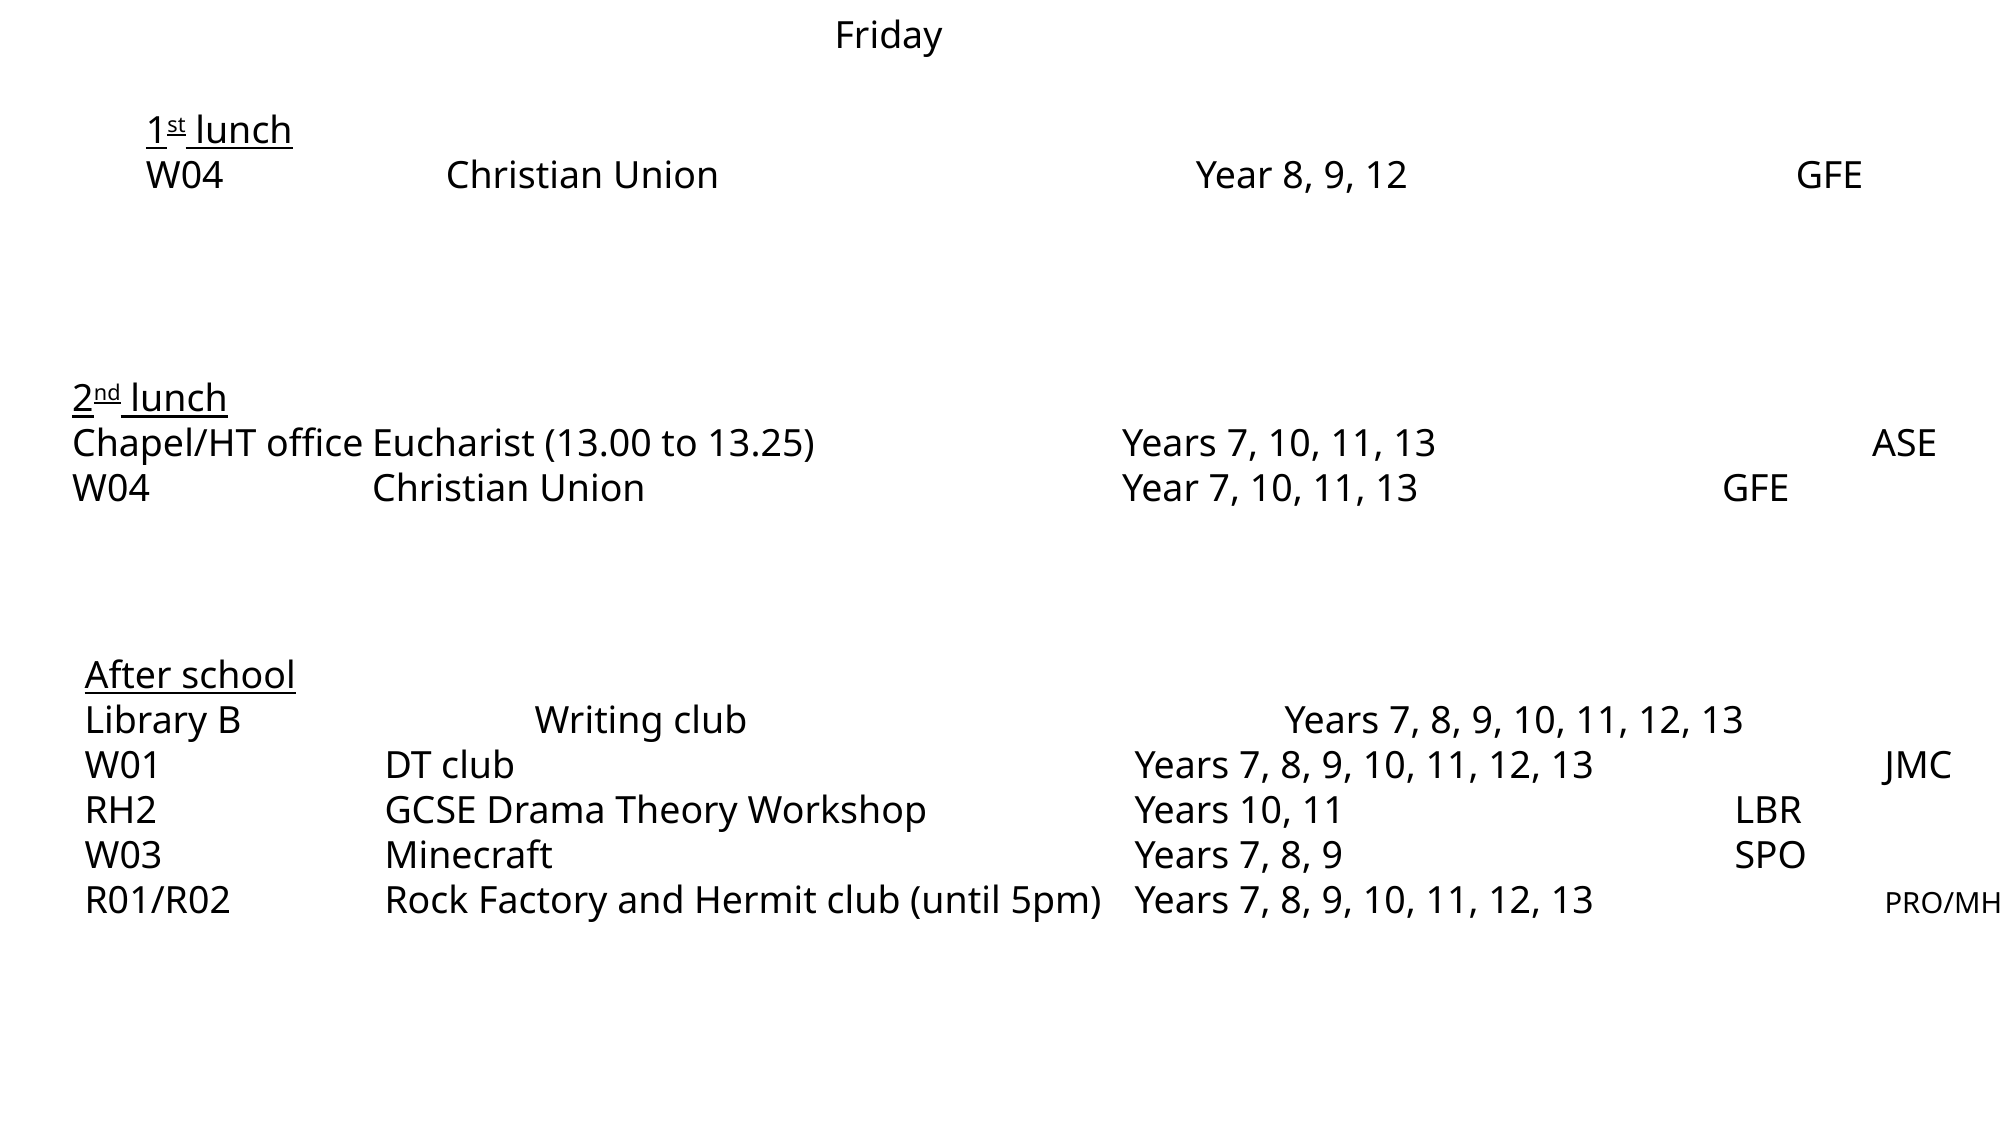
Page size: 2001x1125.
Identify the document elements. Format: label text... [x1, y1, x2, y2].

text_box 2nd lunch Chapel/HT office Eucharist (13.00 to 13.25) Years 7, 10, 11, 13 ASE W04 Christian Union Year 7, 10, 11, 13 GFE [57, 367, 1953, 517]
text_box After school Library B Writing club Years 7, 8, 9, 10, 11, 12, 13 SBO W01 DT club Years 7, 8, 9, 10, 11, 12, 13 JMC RH2 GCSE Drama Theory Workshop Years 10, 11 LBR W03 Minecraft Years 7, 8, 9 SPO R01/R02 Rock Factory and Hermit club (until 5pm) Years 7, 8, 9, 10, 11, 12, 13 PRO/MHO/AME [69, 643, 2000, 974]
text_box Friday [819, 3, 958, 64]
text_box 1st lunch W04 Christian Union Year 8, 9, 12 GFE [131, 98, 1879, 294]
